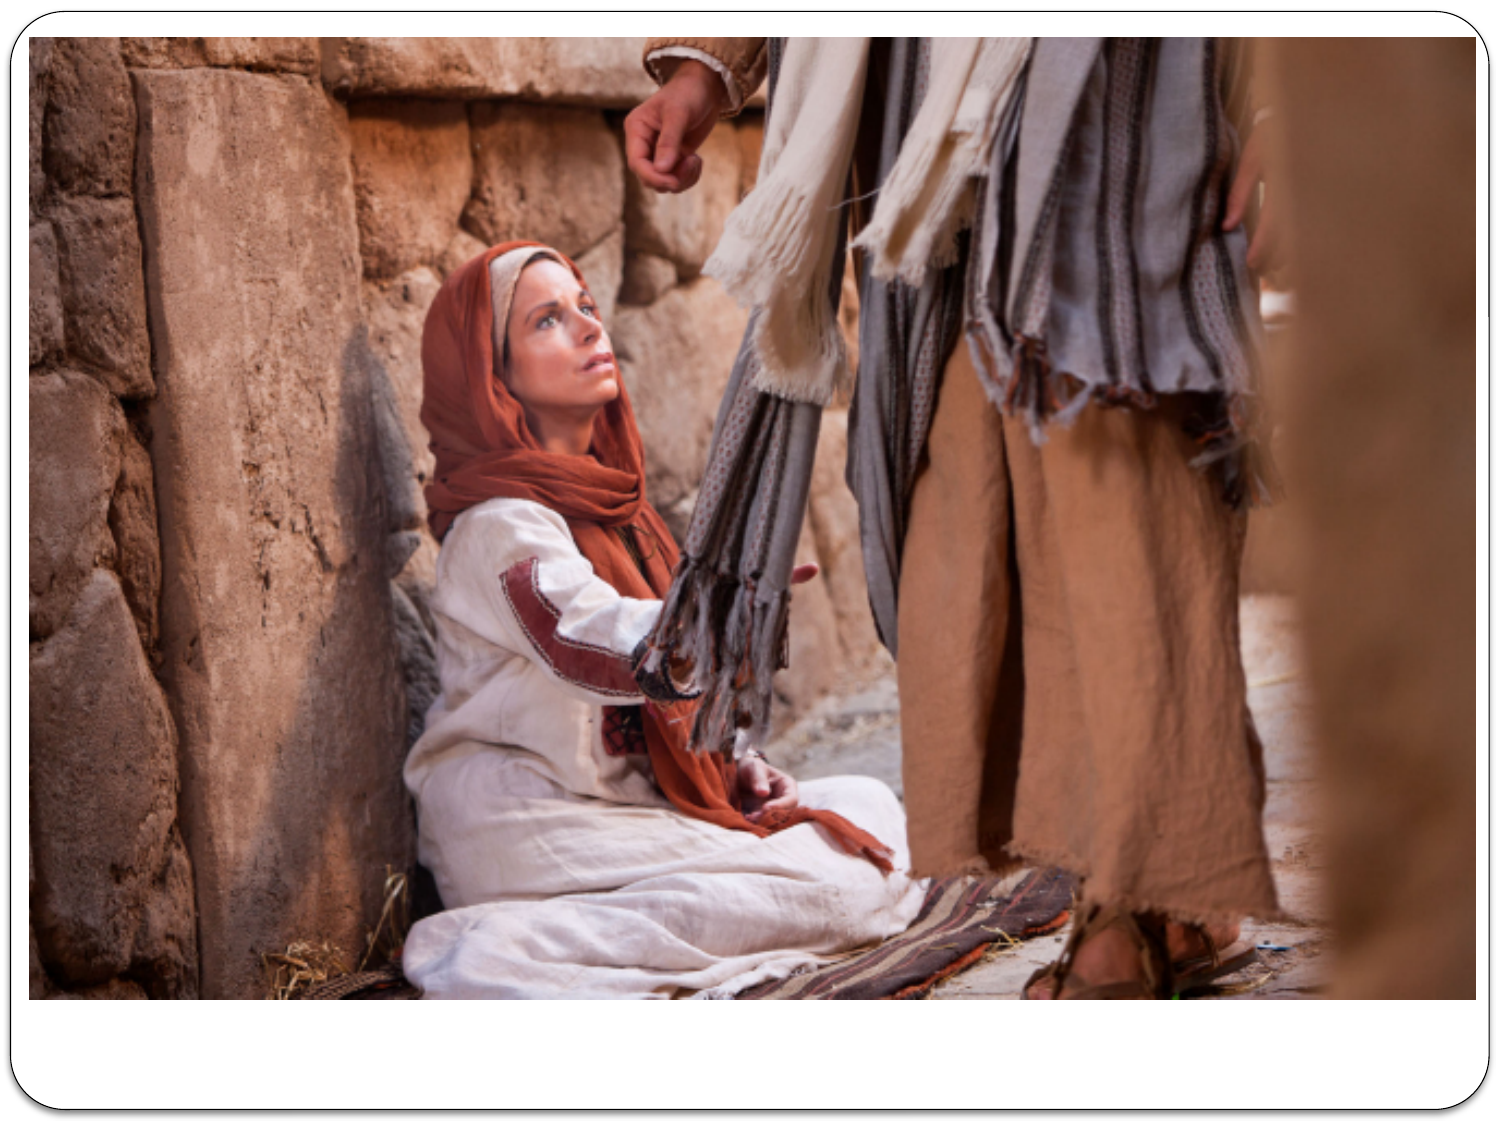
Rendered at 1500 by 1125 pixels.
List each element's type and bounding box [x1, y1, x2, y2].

list [29, 37, 1476, 1001]
